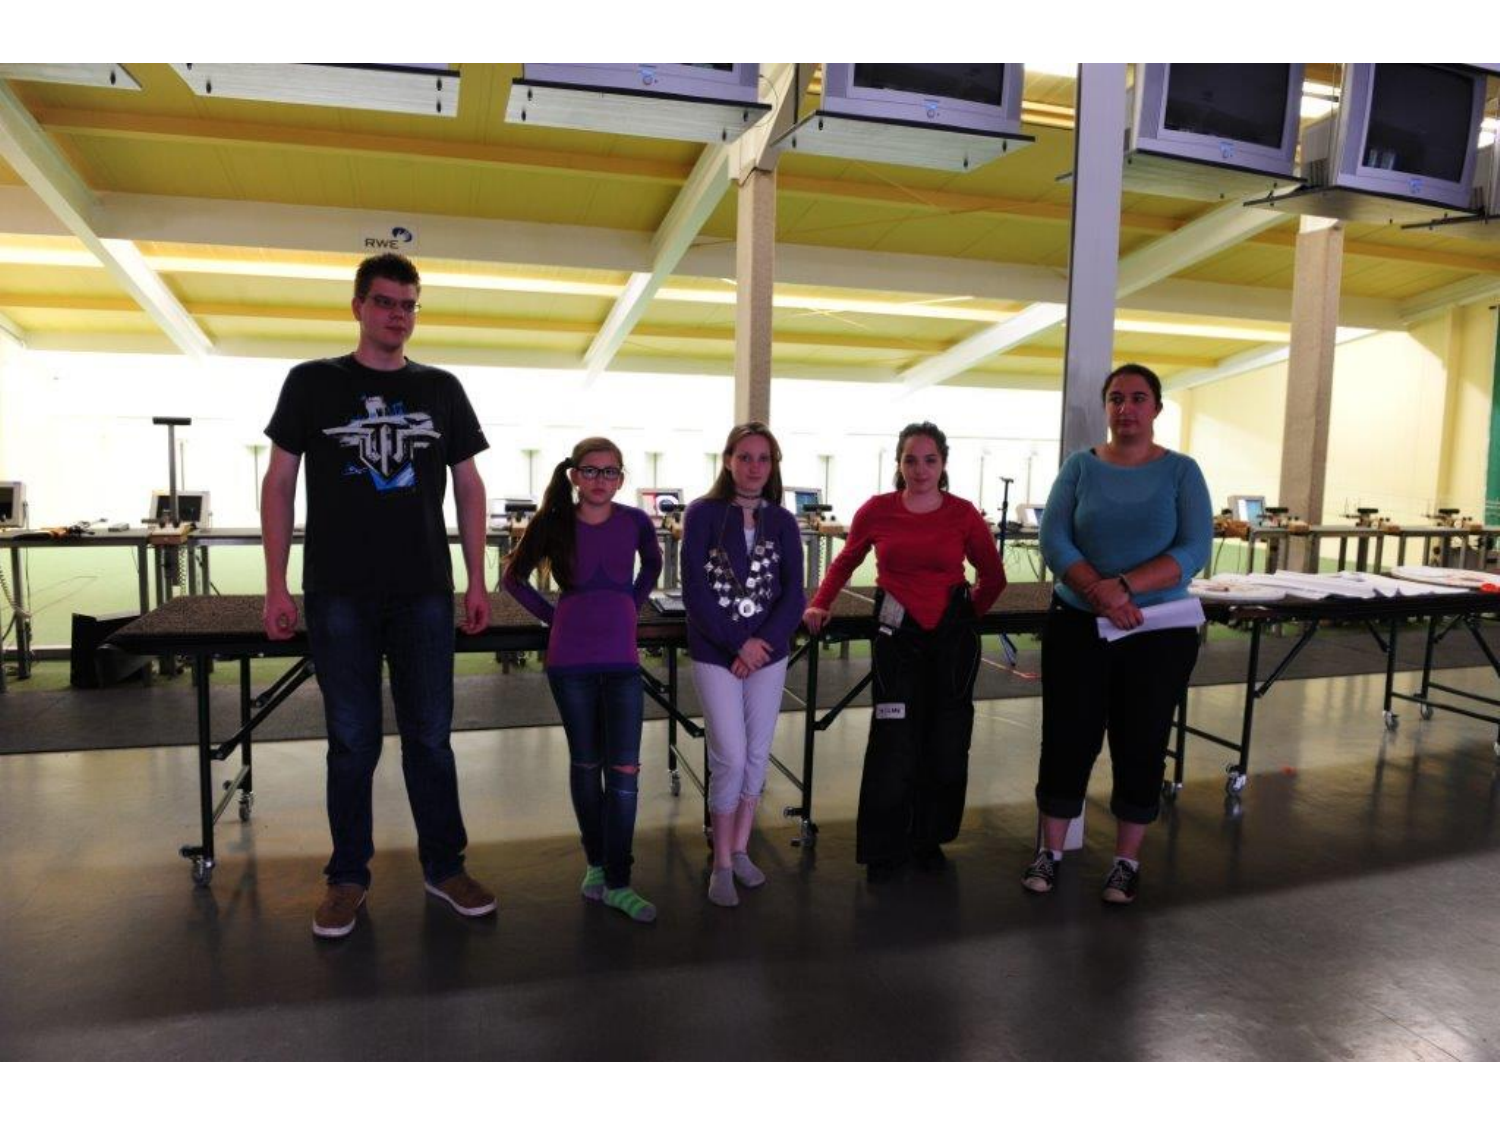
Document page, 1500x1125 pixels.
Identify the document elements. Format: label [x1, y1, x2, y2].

picture [0, 63, 1500, 1062]
